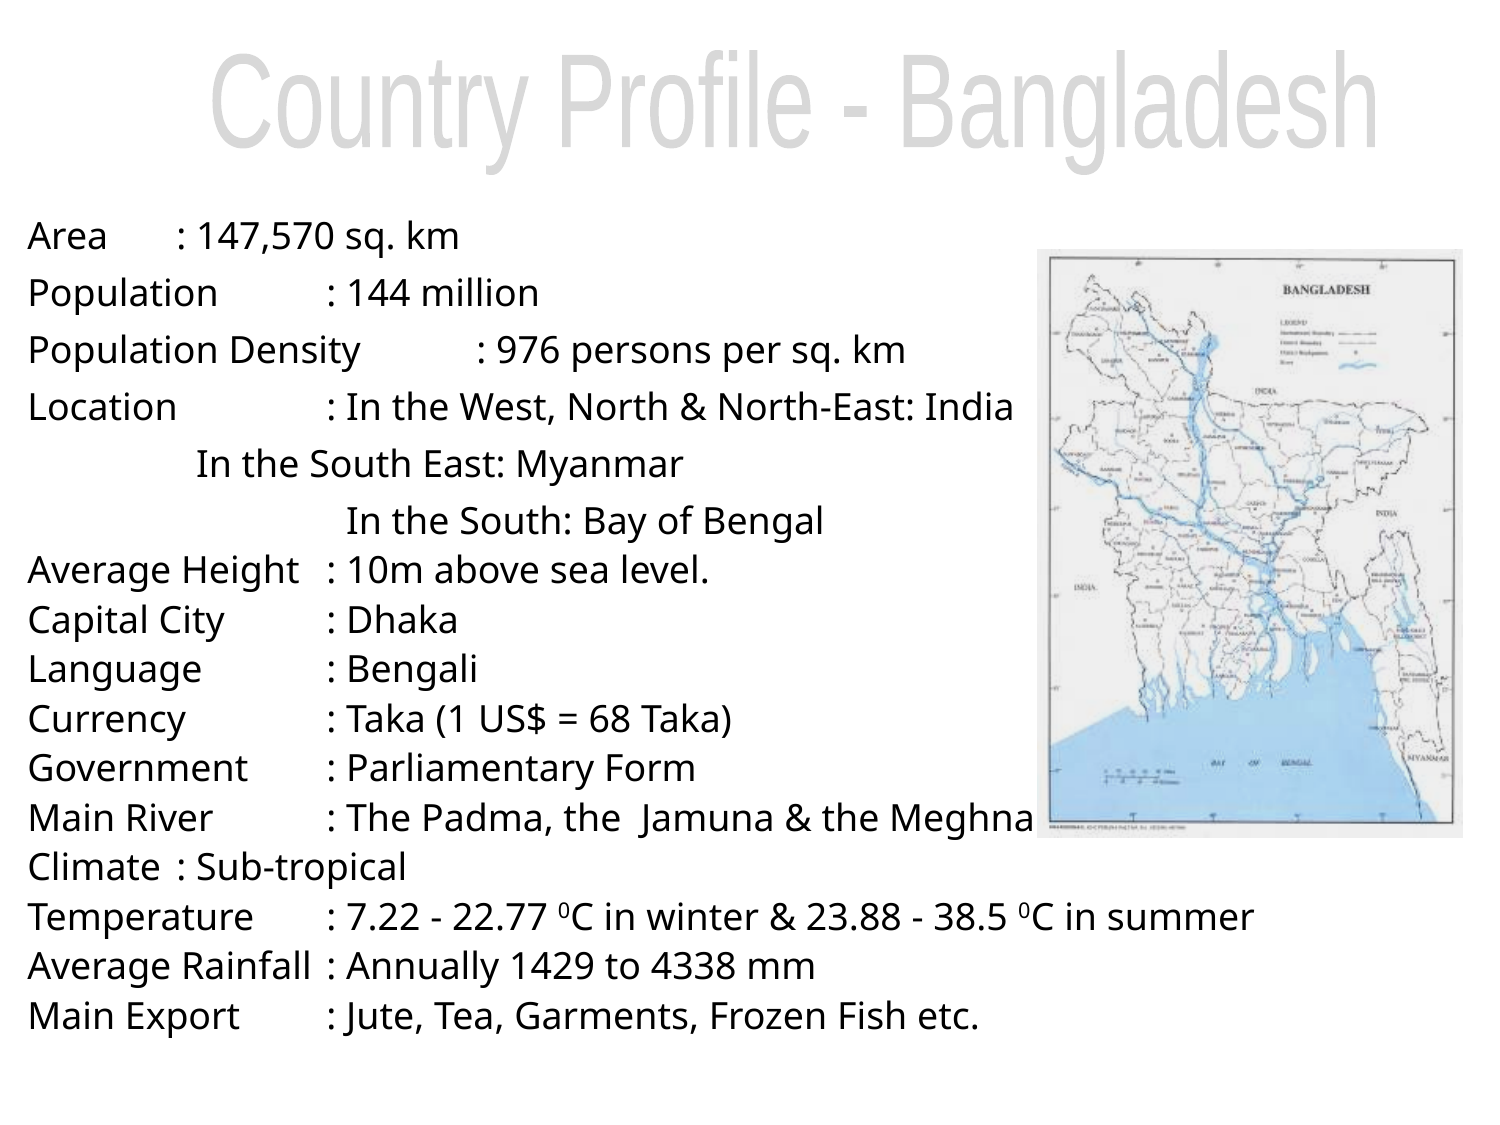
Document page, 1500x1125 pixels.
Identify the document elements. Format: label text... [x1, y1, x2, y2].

text_box Area : 147,570 sq. km Population : 144 million Population Density : 976 persons per sq. km Location : In the West, North & North-East: India In the South East: Myanmar In the South: Bay of Bengal Average Height : 10m above sea level. Capital City : Dhaka Language : Bengali Currency : Taka (1 US$ = 68 Taka) Government : Parliamentary Form Main River : The Padma, the Jamuna & the Meghna Climate : Sub-tropical Temperature : 7.22 - 22.77 0C in winter & 23.88 - 38.5 0C in summer Average Rainfall : Annually 1429 to 4338 mm Main Export : Jute, Tea, Garments, Frozen Fish etc. [11, 200, 1382, 1083]
picture [1037, 249, 1463, 838]
